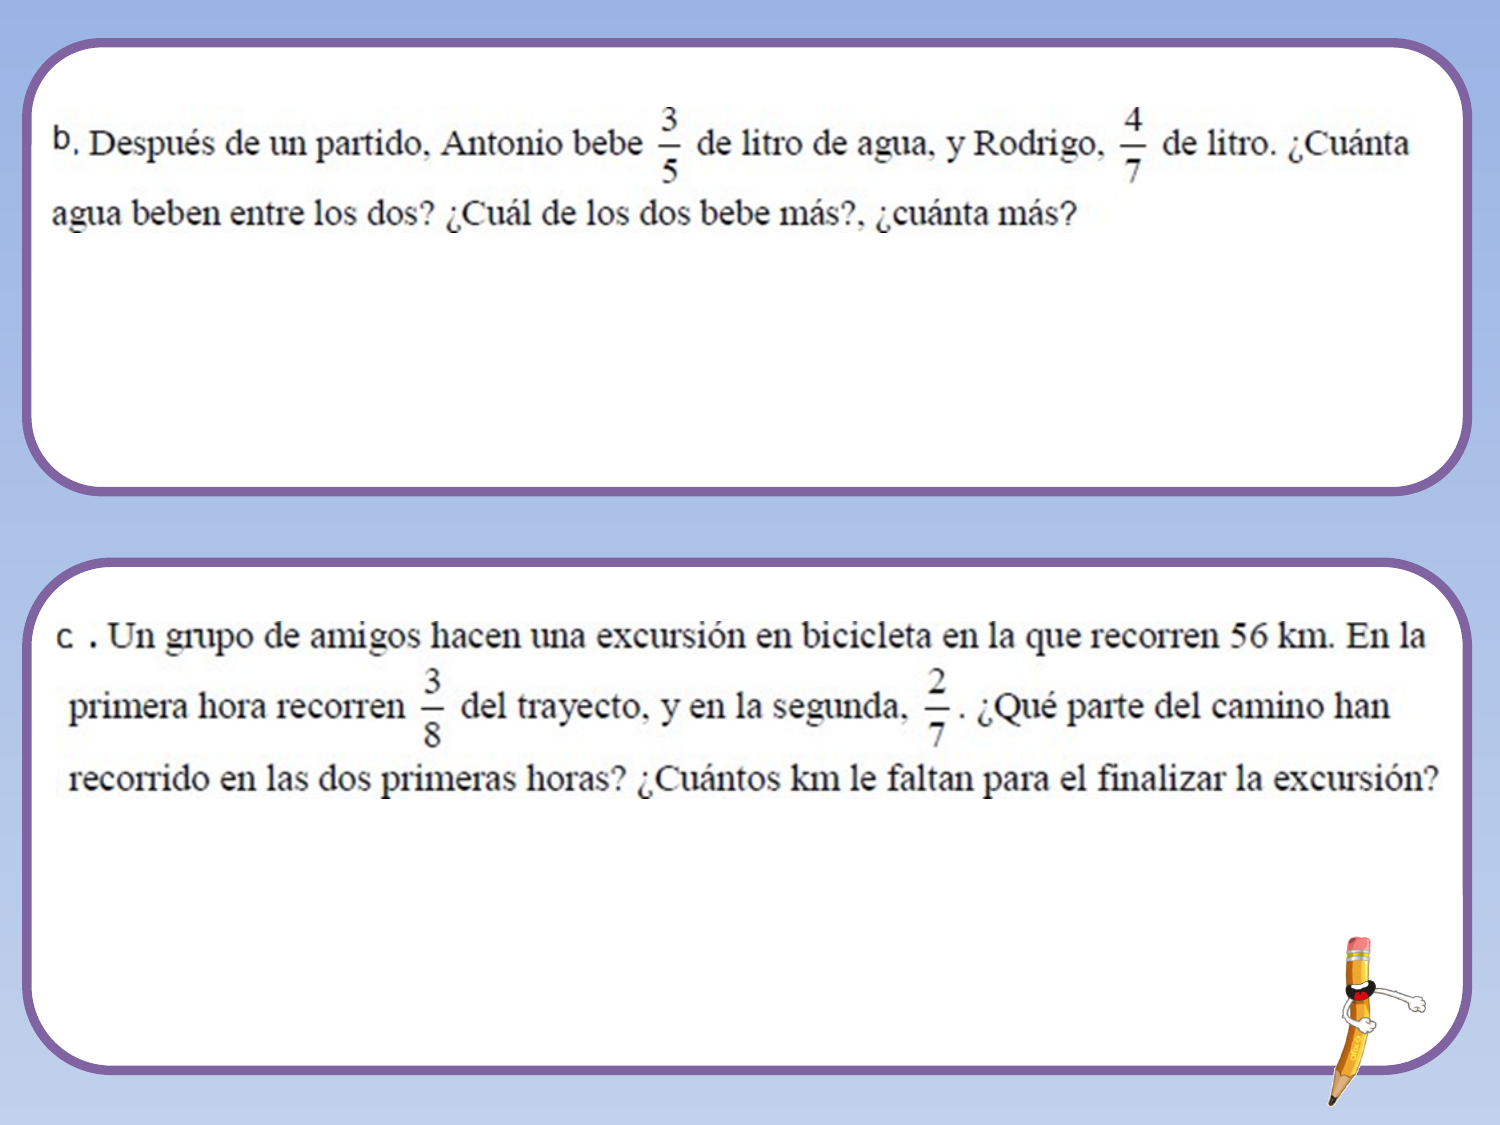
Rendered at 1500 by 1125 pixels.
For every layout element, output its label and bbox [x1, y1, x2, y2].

picture [56, 621, 1441, 799]
picture [1237, 889, 1487, 1125]
text_box [24, 40, 1470, 494]
picture [51, 107, 1412, 234]
text_box [24, 560, 1470, 1073]
